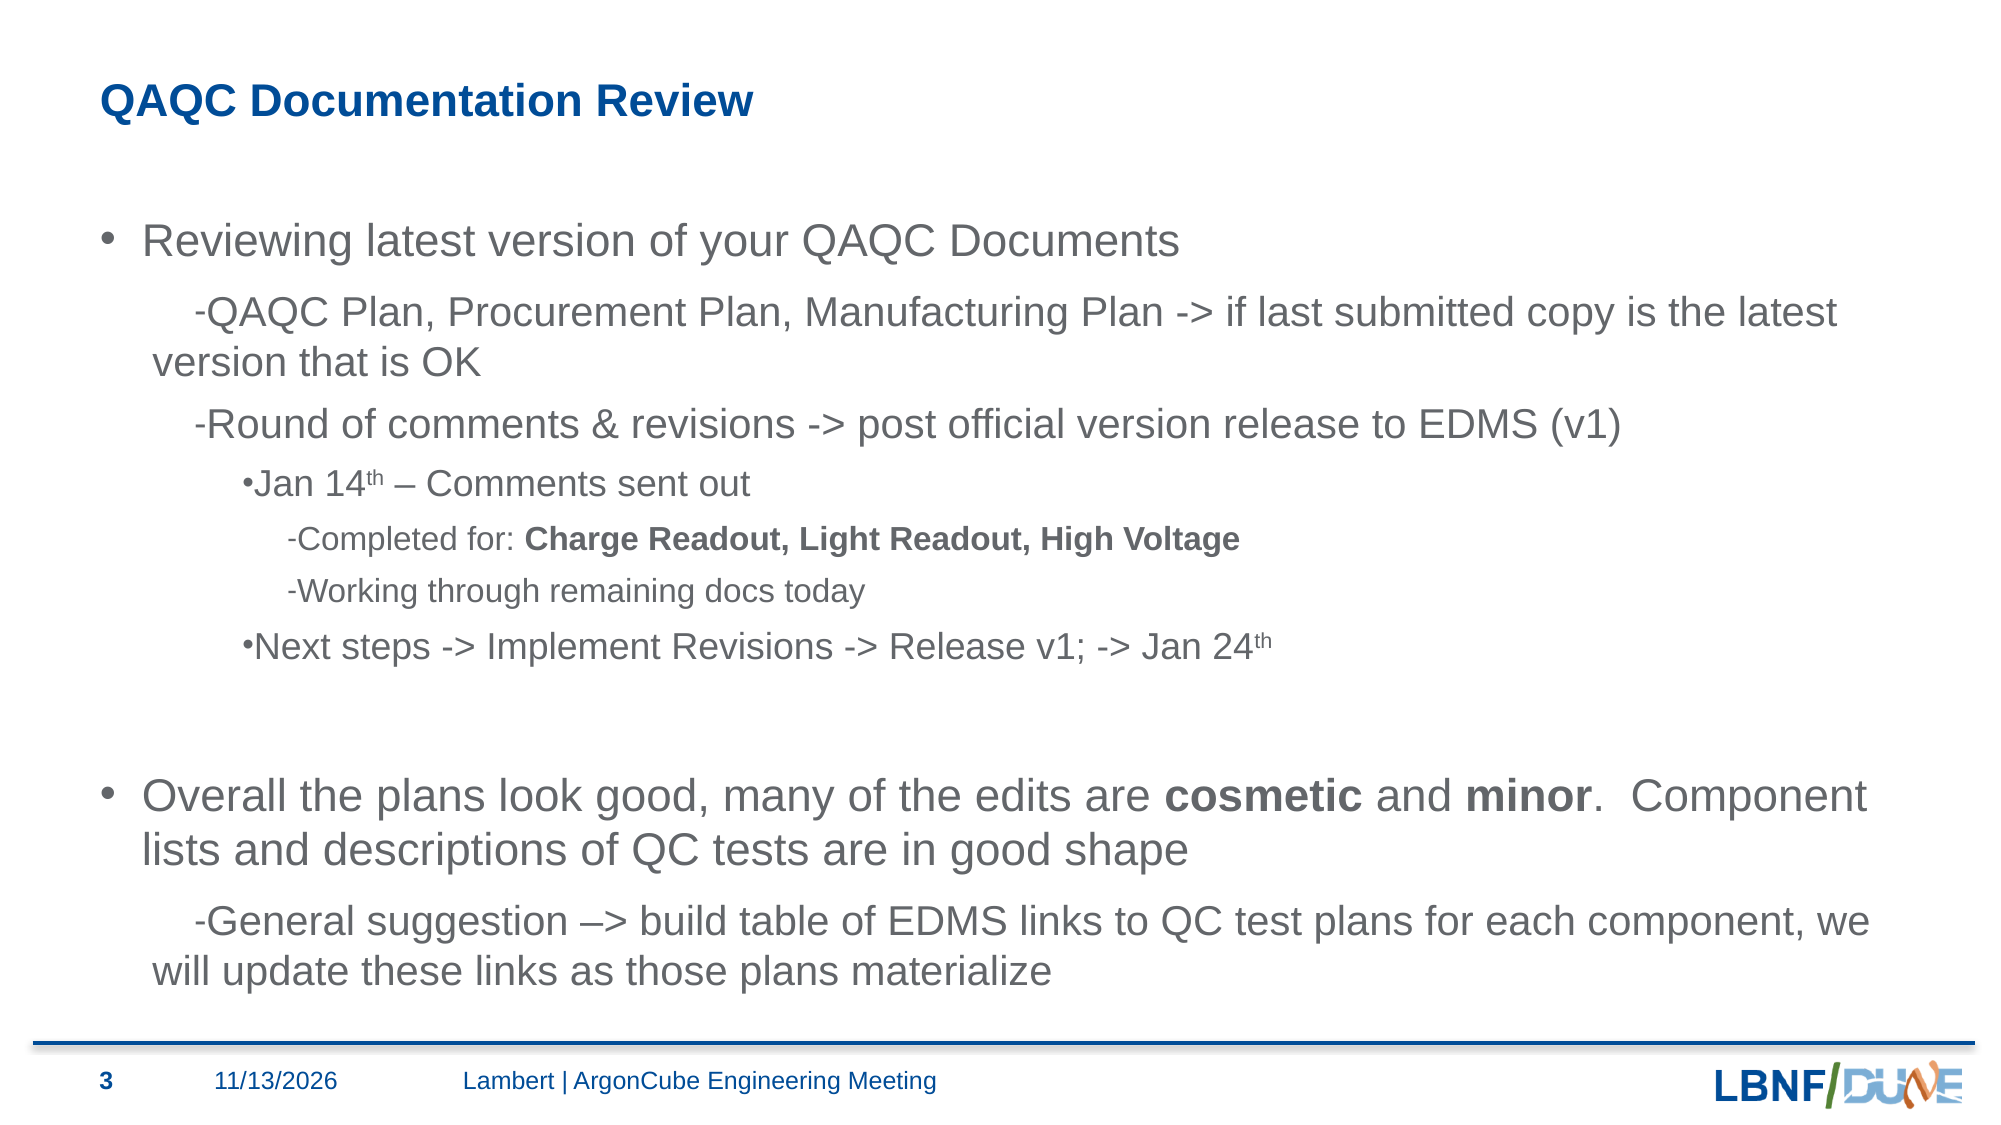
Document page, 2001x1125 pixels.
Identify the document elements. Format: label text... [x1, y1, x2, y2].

slide_number 3 [99, 1064, 215, 1096]
picture [1712, 1058, 1962, 1110]
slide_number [215, 1064, 462, 1096]
title QAQC Documentation Review [99, 70, 1914, 165]
footer Lambert | ArgonCube Engineering Meeting [462, 1064, 1692, 1096]
list Reviewing latest version of your QAQC Documents QAQC Plan, Procurement Plan, Manufacturing Plan -> if last submitted copy is the latest version that is OK Round of comments & revisions -> post official version release to EDMS (v1) Jan 14th – Comments sent out Completed for: Charge Readout, Light Readout, High Voltage Working through remaining docs today Next steps -> Implement Revisions -> Release v1; -> Jan 24th Overall the plans look good, many of the edits are cosmetic and minor. Component lists and descriptions of QC tests are in good shape General suggestion –> build table of EDMS links to QC test plans for each component, we will update these links as those plans materialize [99, 203, 1914, 999]
